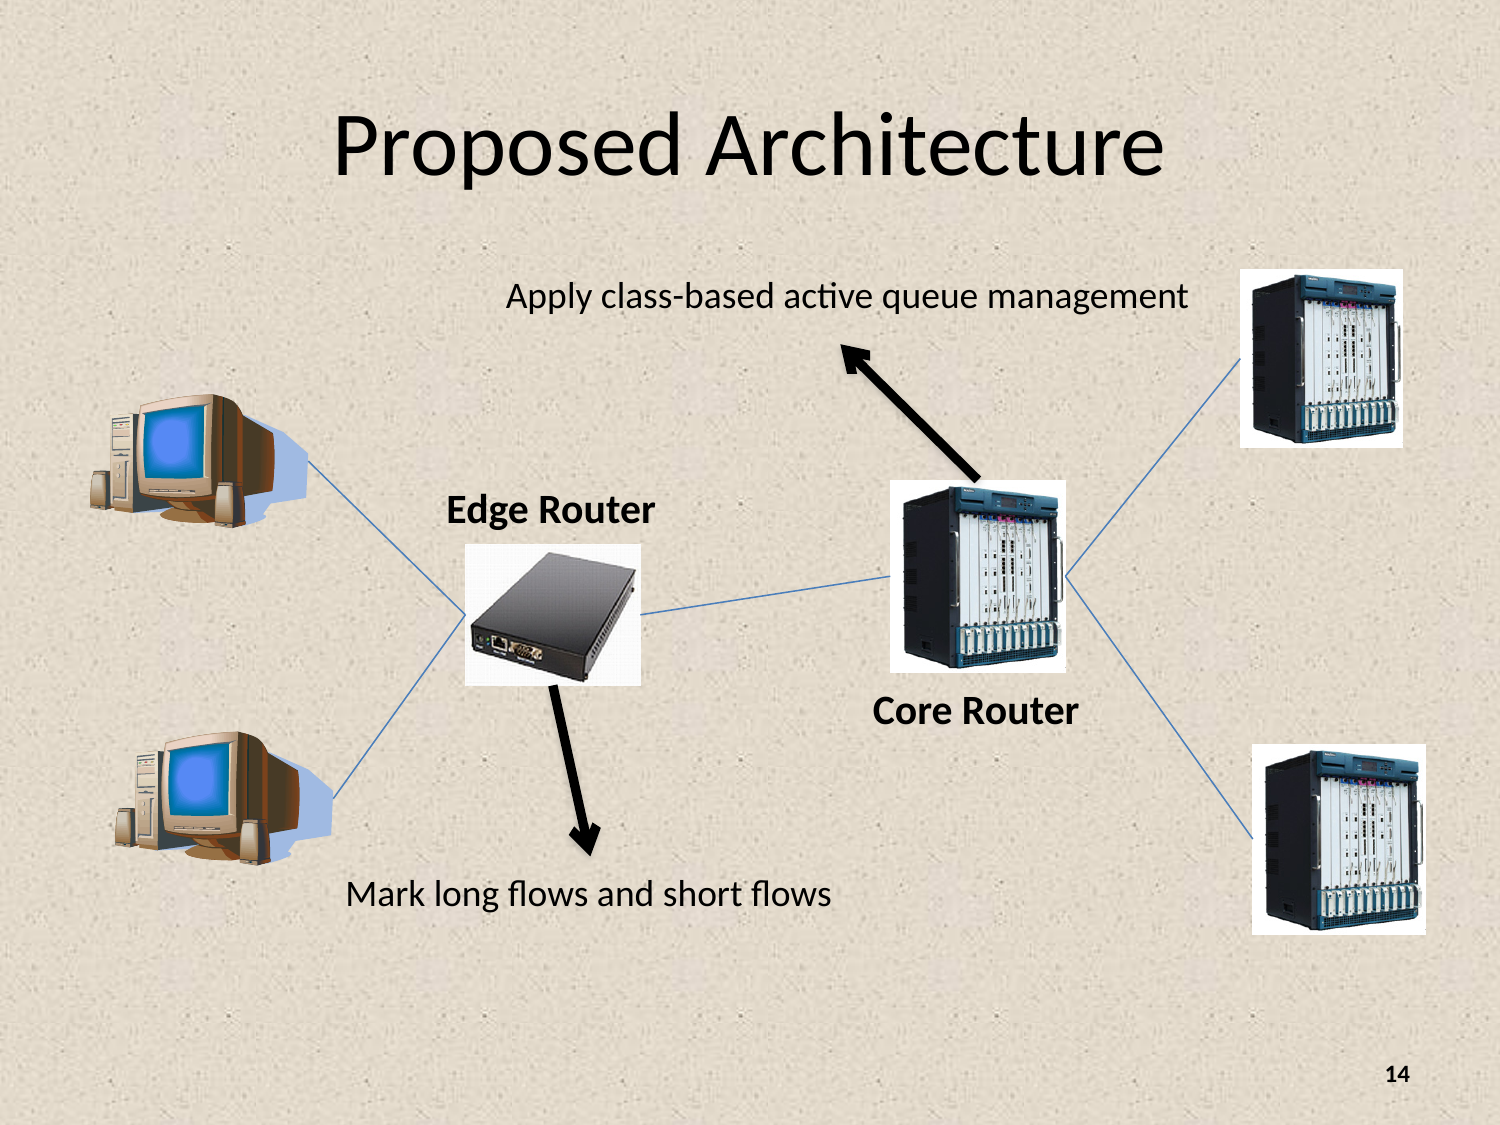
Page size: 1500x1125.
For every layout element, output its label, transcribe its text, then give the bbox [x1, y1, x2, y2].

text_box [90, 268, 1426, 935]
text_box Apply class-based active queue management [491, 263, 1205, 267]
picture [0, 0, 1500, 1125]
slide_number 14 [1074, 1042, 1425, 1103]
title Proposed Architecture [75, 45, 1425, 233]
